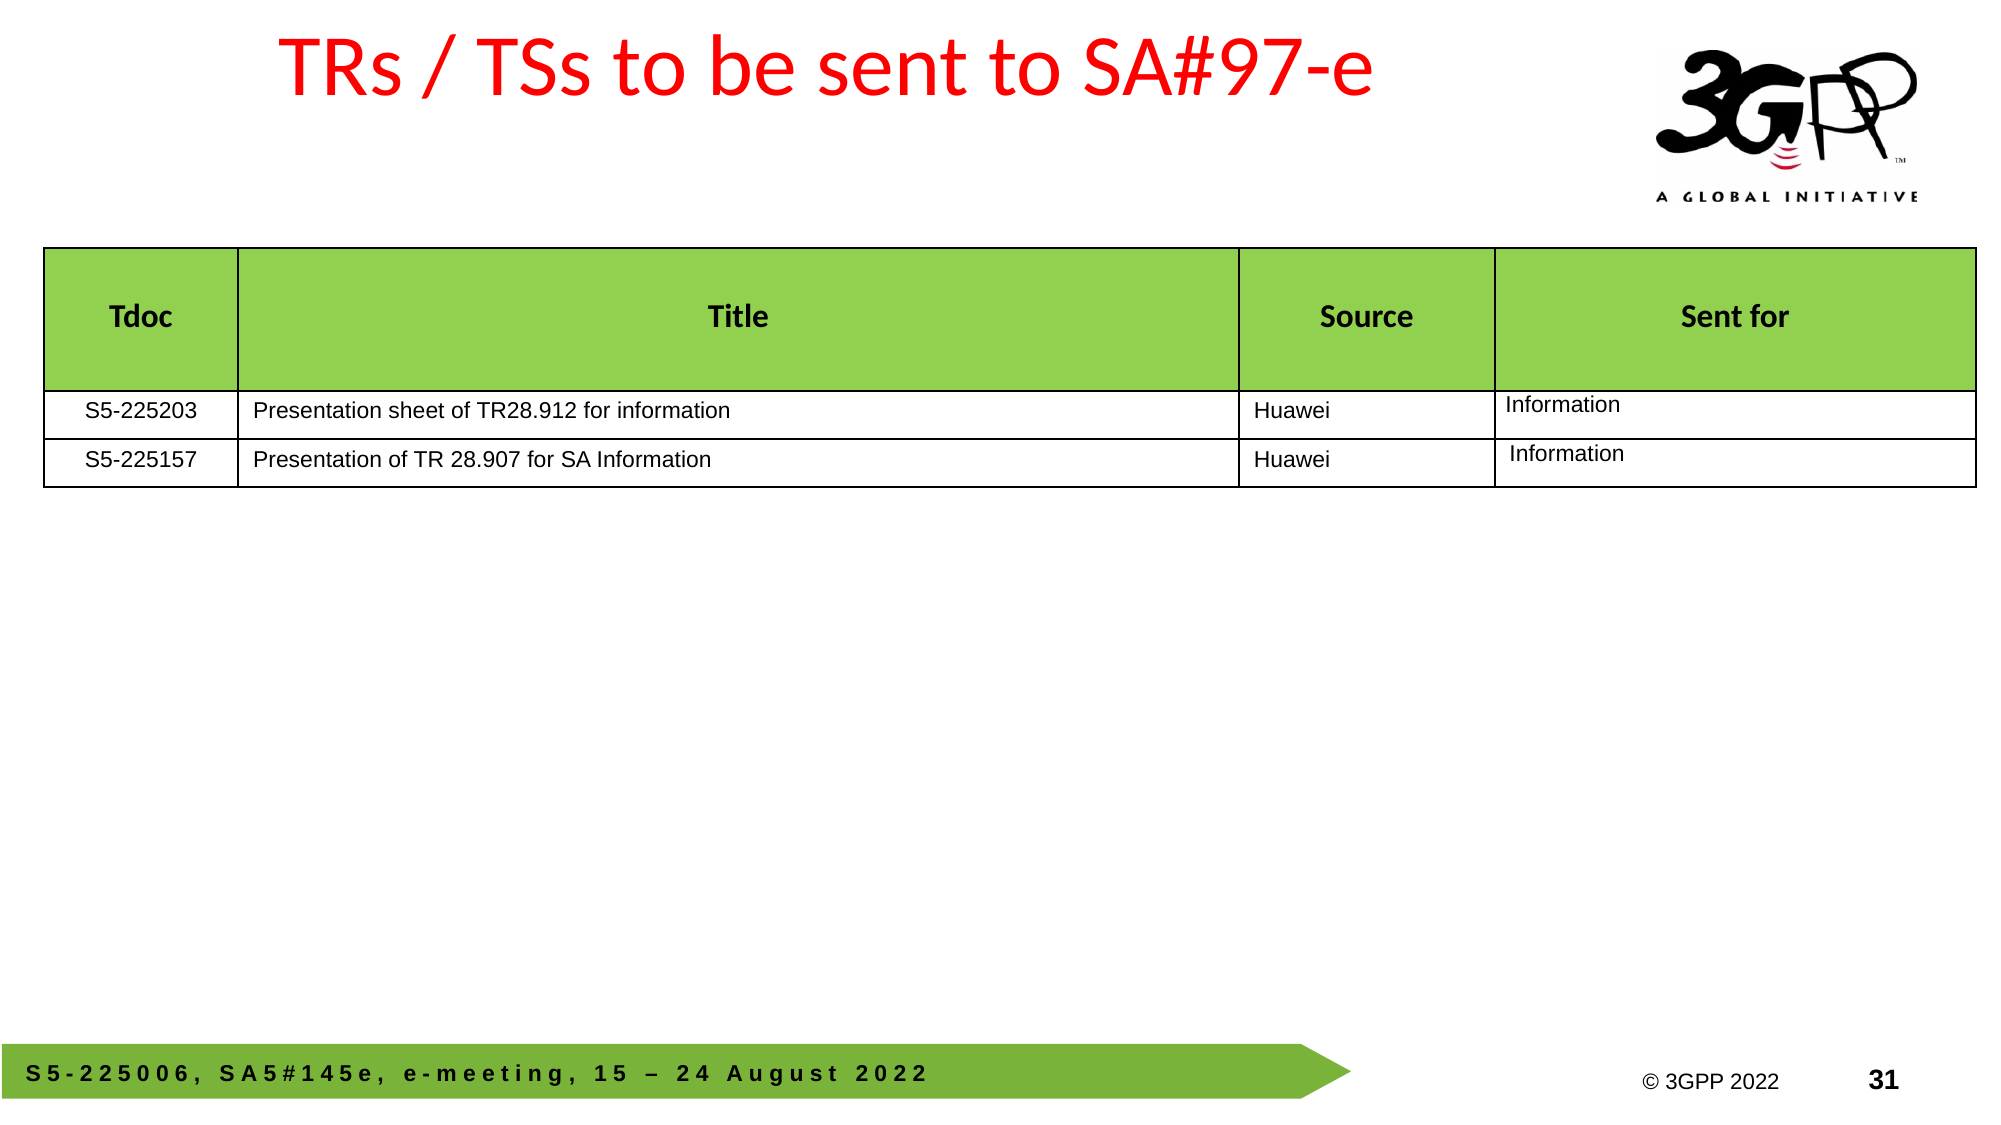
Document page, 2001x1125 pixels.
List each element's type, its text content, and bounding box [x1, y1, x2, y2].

table_cell Presentation sheet of TR28.912 for information [239, 392, 1238, 438]
table_cell S5-225203 [45, 392, 237, 438]
table_cell Huawei [1240, 392, 1494, 438]
title TRs / TSs to be sent to SA#97-e [80, 19, 1575, 207]
table_cell Presentation of TR 28.907 for SA Information [239, 440, 1238, 486]
table_header Title [239, 249, 1238, 390]
table_cell Information [1496, 440, 1975, 486]
picture [1656, 50, 1917, 202]
table_header Tdoc [45, 249, 237, 390]
table_header Source [1240, 249, 1494, 390]
table_header Sent for [1496, 249, 1975, 390]
table_cell Information [1496, 392, 1975, 438]
table_cell S5‑225157 [45, 440, 237, 486]
table_cell Huawei [1240, 440, 1494, 486]
